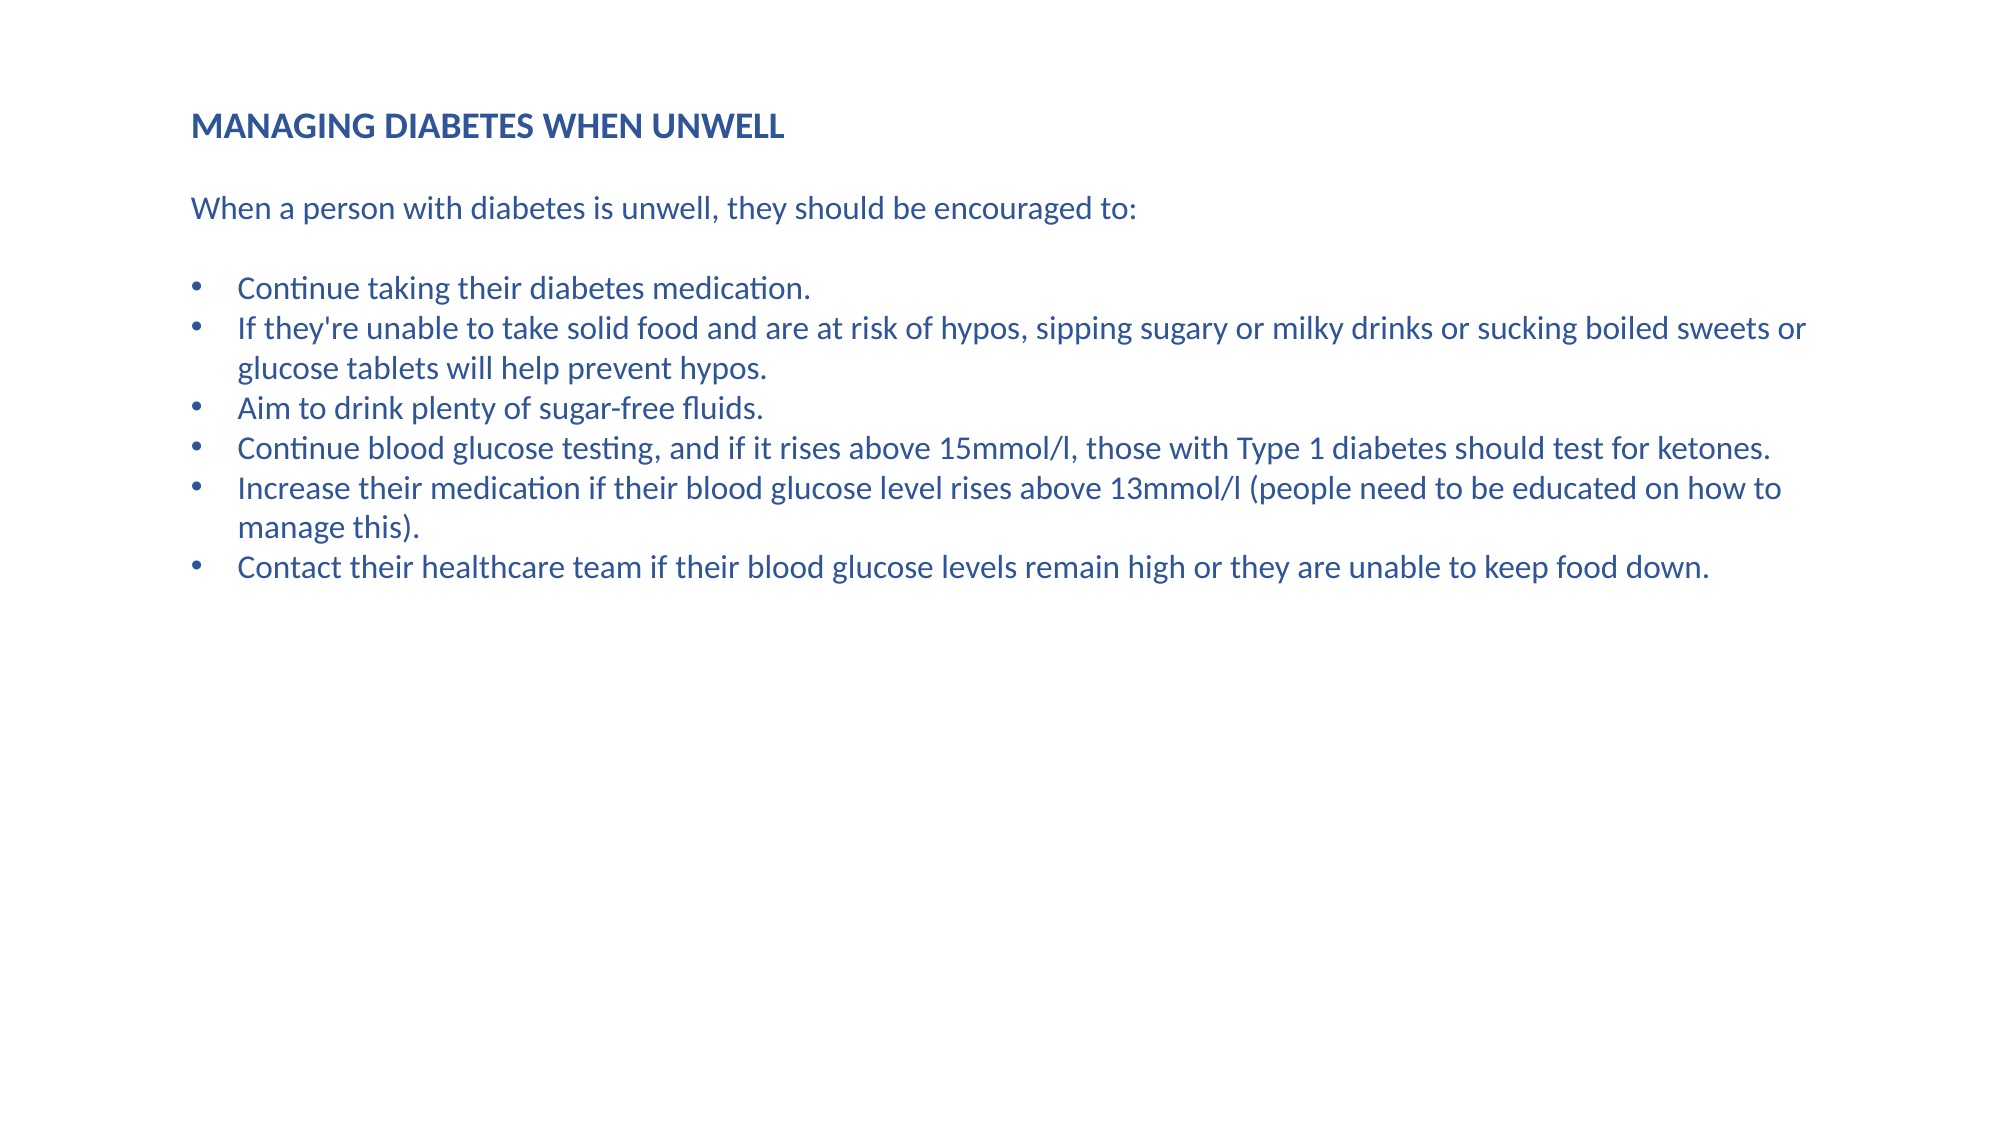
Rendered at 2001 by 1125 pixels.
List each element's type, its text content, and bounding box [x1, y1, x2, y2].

text_box MANAGING DIABETES WHEN UNWELL When a person with diabetes is unwell, they should be encouraged to: Continue taking their diabetes medication. If they're unable to take solid food and are at risk of hypos, sipping sugary or milky drinks or sucking boiled sweets or glucose tablets will help prevent hypos. Aim to drink plenty of sugar-free fluids. Continue blood glucose testing, and if it rises above 15mmol/l, those with Type 1 diabetes should test for ketones. Increase their medication if their blood glucose level rises above 13mmol/l (people need to be educated on how to manage this). Contact their healthcare team if their blood glucose levels remain high or they are unable to keep food down. [175, 94, 1877, 673]
